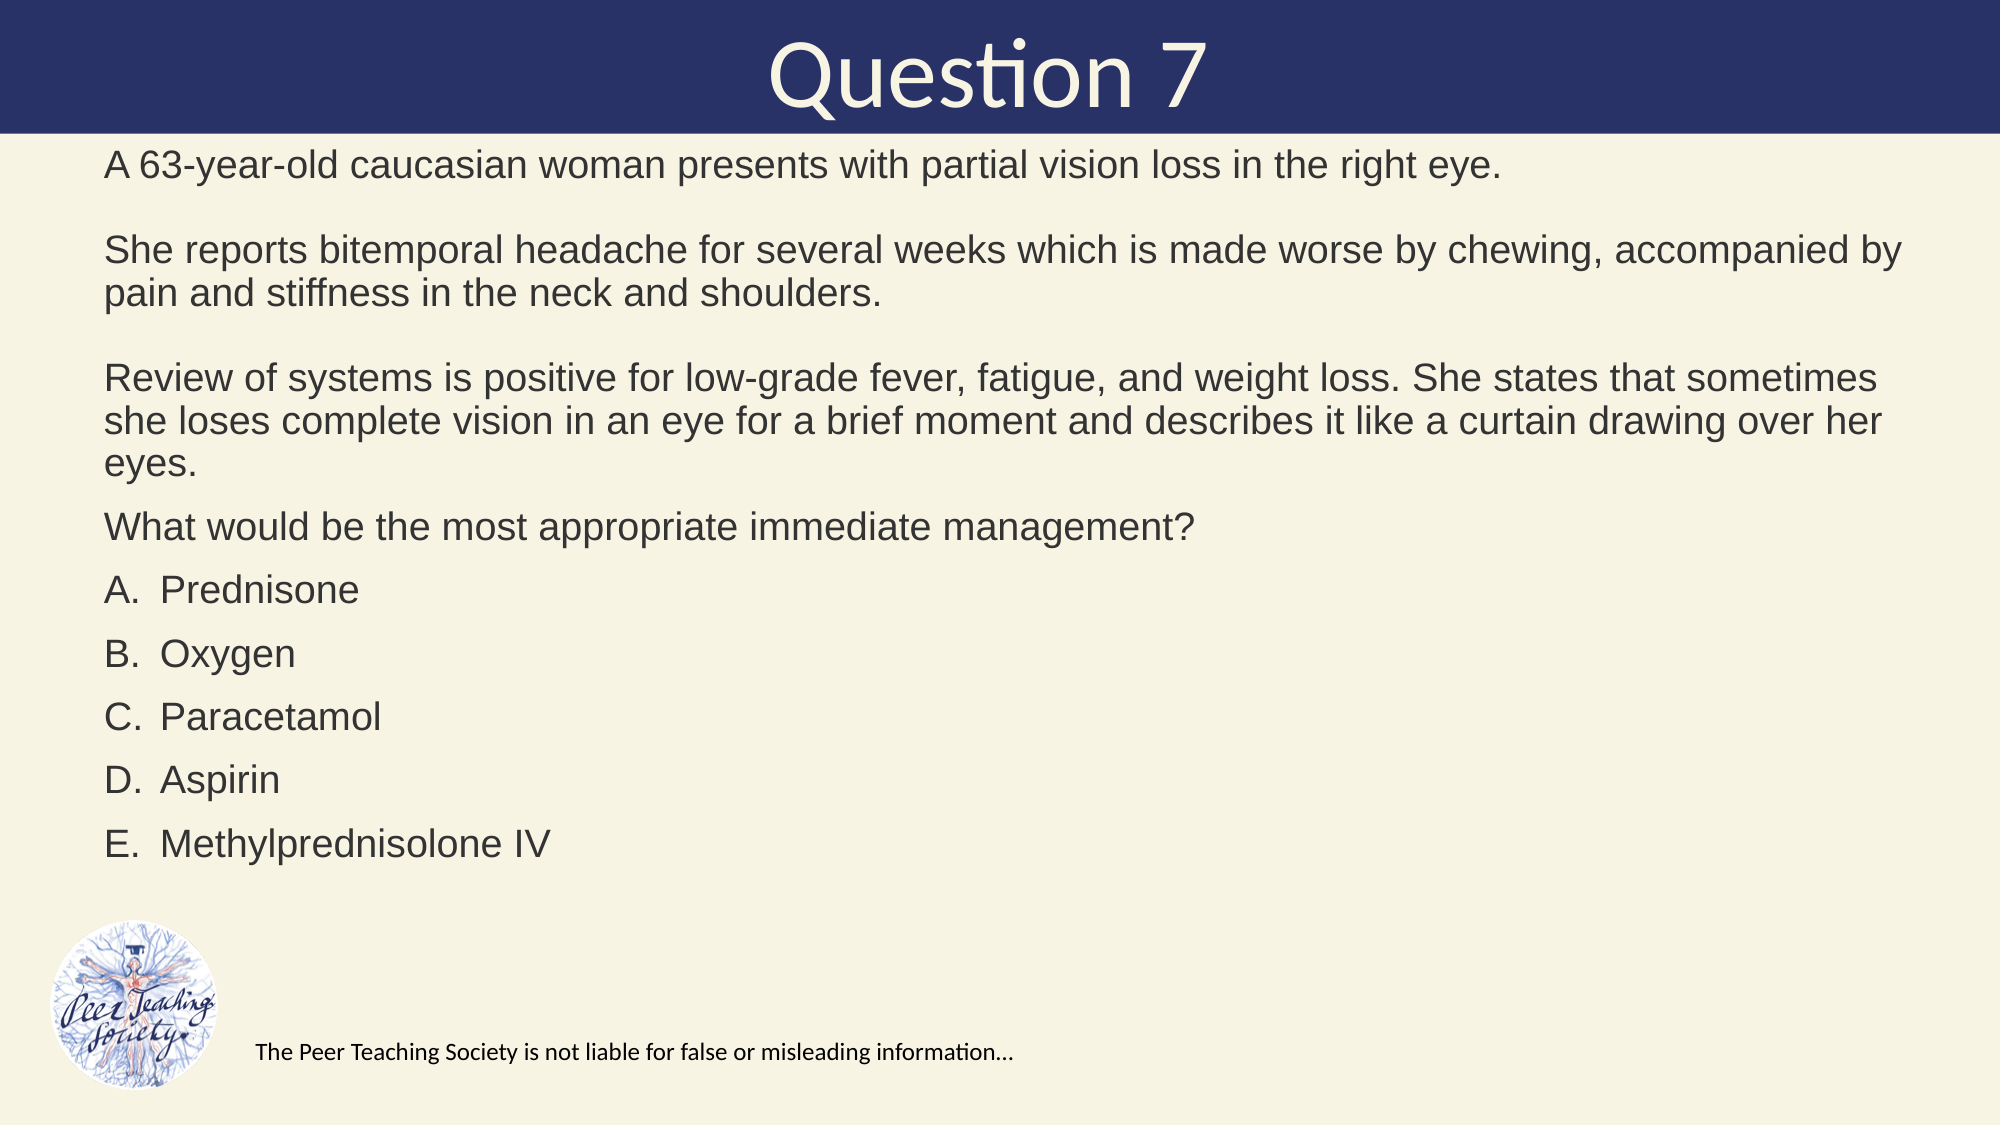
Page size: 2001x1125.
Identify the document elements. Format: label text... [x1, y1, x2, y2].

list A 63-year-old caucasian woman presents with partial vision loss in the right eye. She reports bitemporal headache for several weeks which is made worse by chewing, accompanied by pain and stiffness in the neck and shoulders. Review of systems is positive for low-grade fever, fatigue, and weight loss. She states that sometimes she loses complete vision in an eye for a brief moment and describes it like a curtain drawing over her eyes. What would be the most appropriate immediate management? Prednisone Oxygen Paracetamol Aspirin Methylprednisolone IV [88, 137, 1957, 1004]
text_box [1385, 0, 2000, 134]
text_box The Peer Teaching Society is not liable for false or misleading information… [240, 1028, 1072, 1074]
text_box [0, 0, 615, 134]
picture [49, 920, 219, 1090]
text_box Question 7 [615, 0, 1385, 135]
